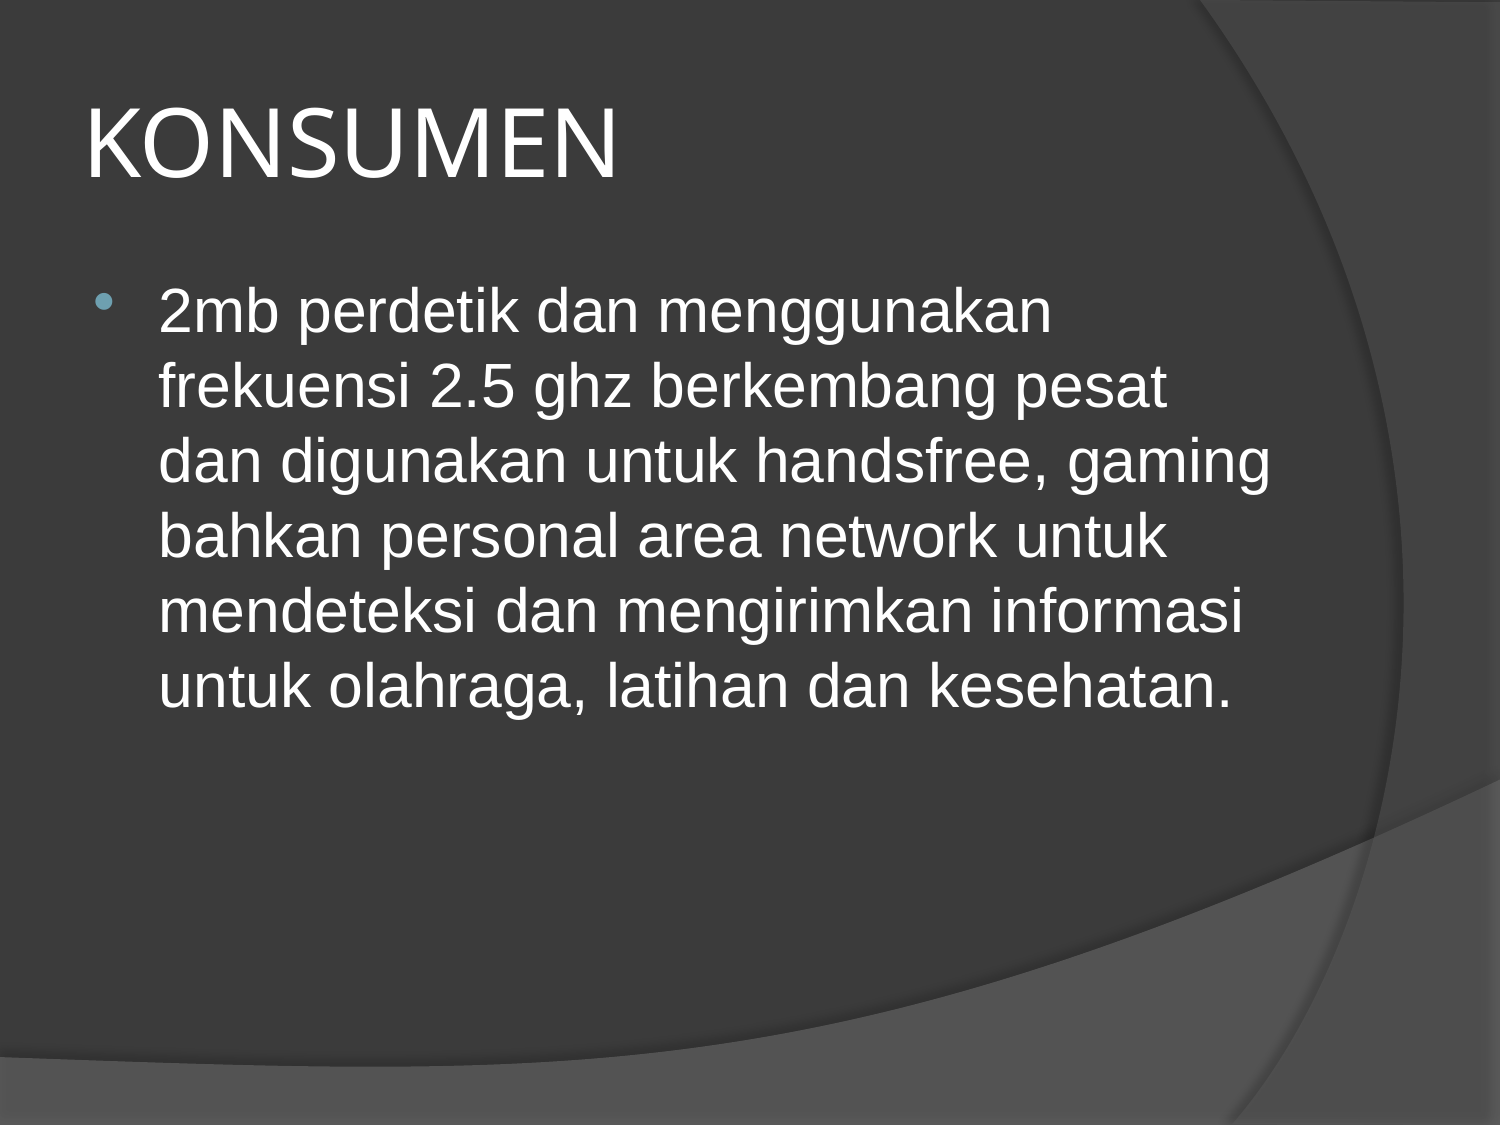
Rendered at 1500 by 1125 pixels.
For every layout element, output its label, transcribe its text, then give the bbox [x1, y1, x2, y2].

list 2mb perdetik dan menggunakan frekuensi 2.5 ghz berkembang pesat dan digunakan untuk handsfree, gaming bahkan personal area network untuk mendeteksi dan mengirimkan informasi untuk olahraga, latihan dan kesehatan. [75, 262, 1300, 1005]
title KONSUMEN [75, 45, 1300, 233]
